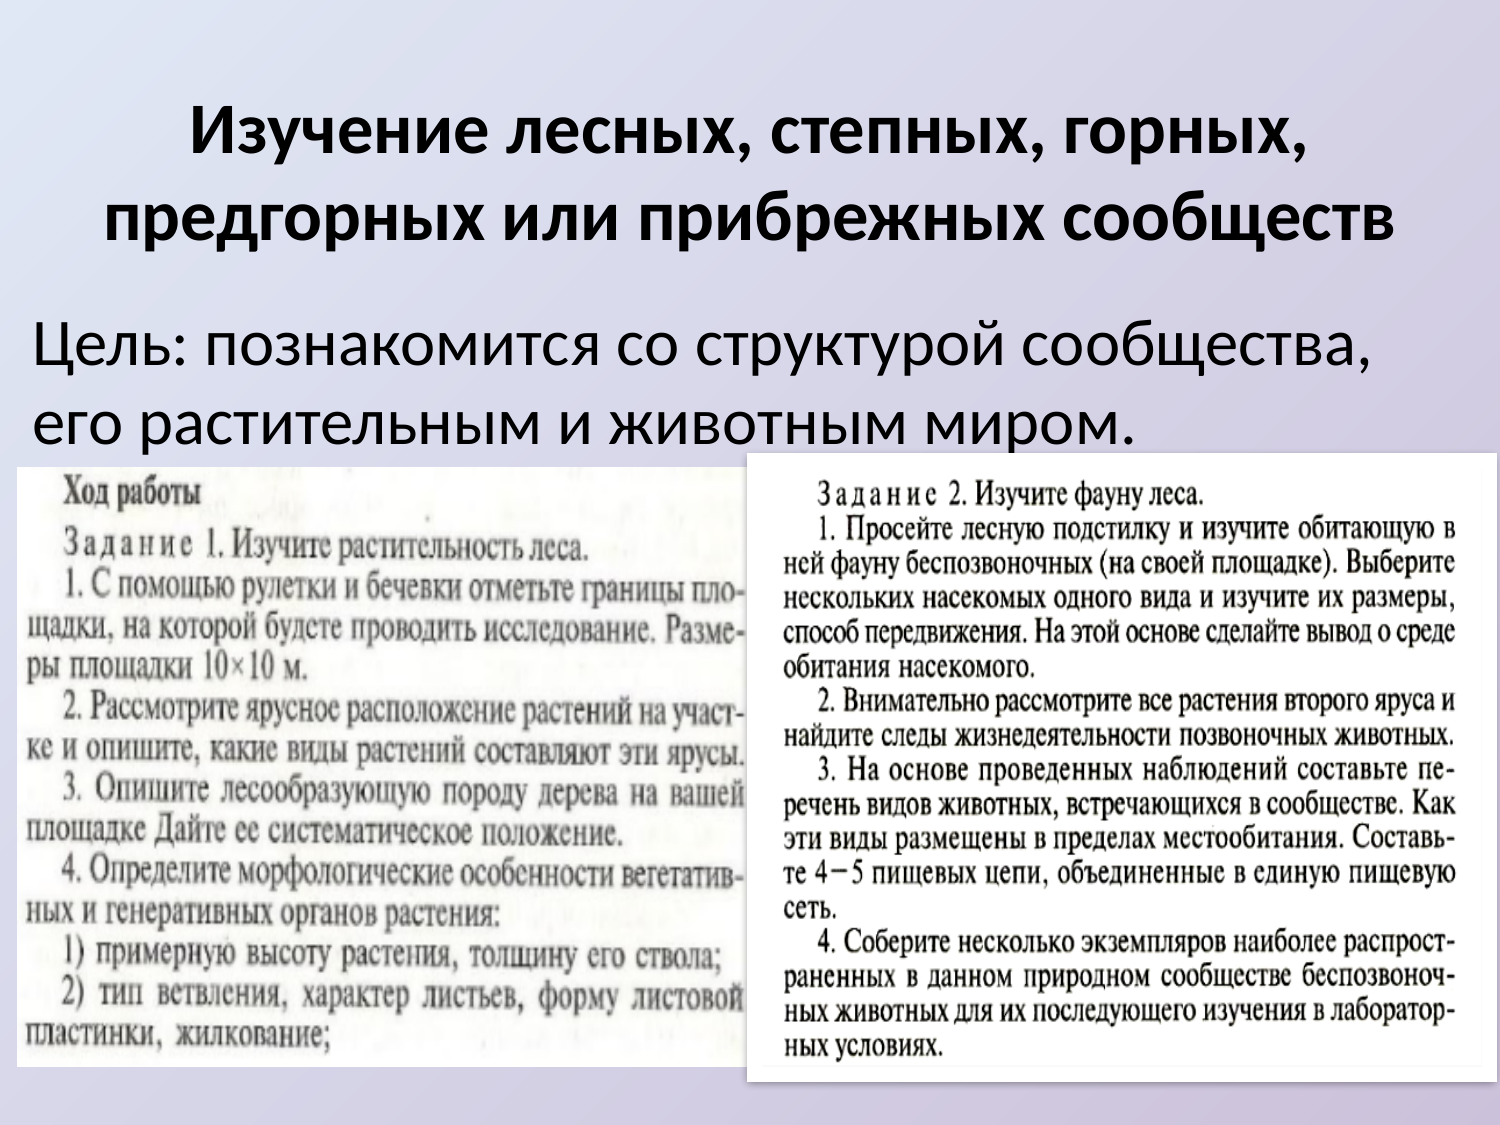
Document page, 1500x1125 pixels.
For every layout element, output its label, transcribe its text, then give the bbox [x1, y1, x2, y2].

list Цель: познакомится со структурой сообщества, его растительным и животным миром. [17, 290, 1459, 467]
picture [17, 467, 1483, 1068]
title Изучение лесных, степных, горных, предгорных или прибрежных сообществ [75, 45, 1425, 290]
